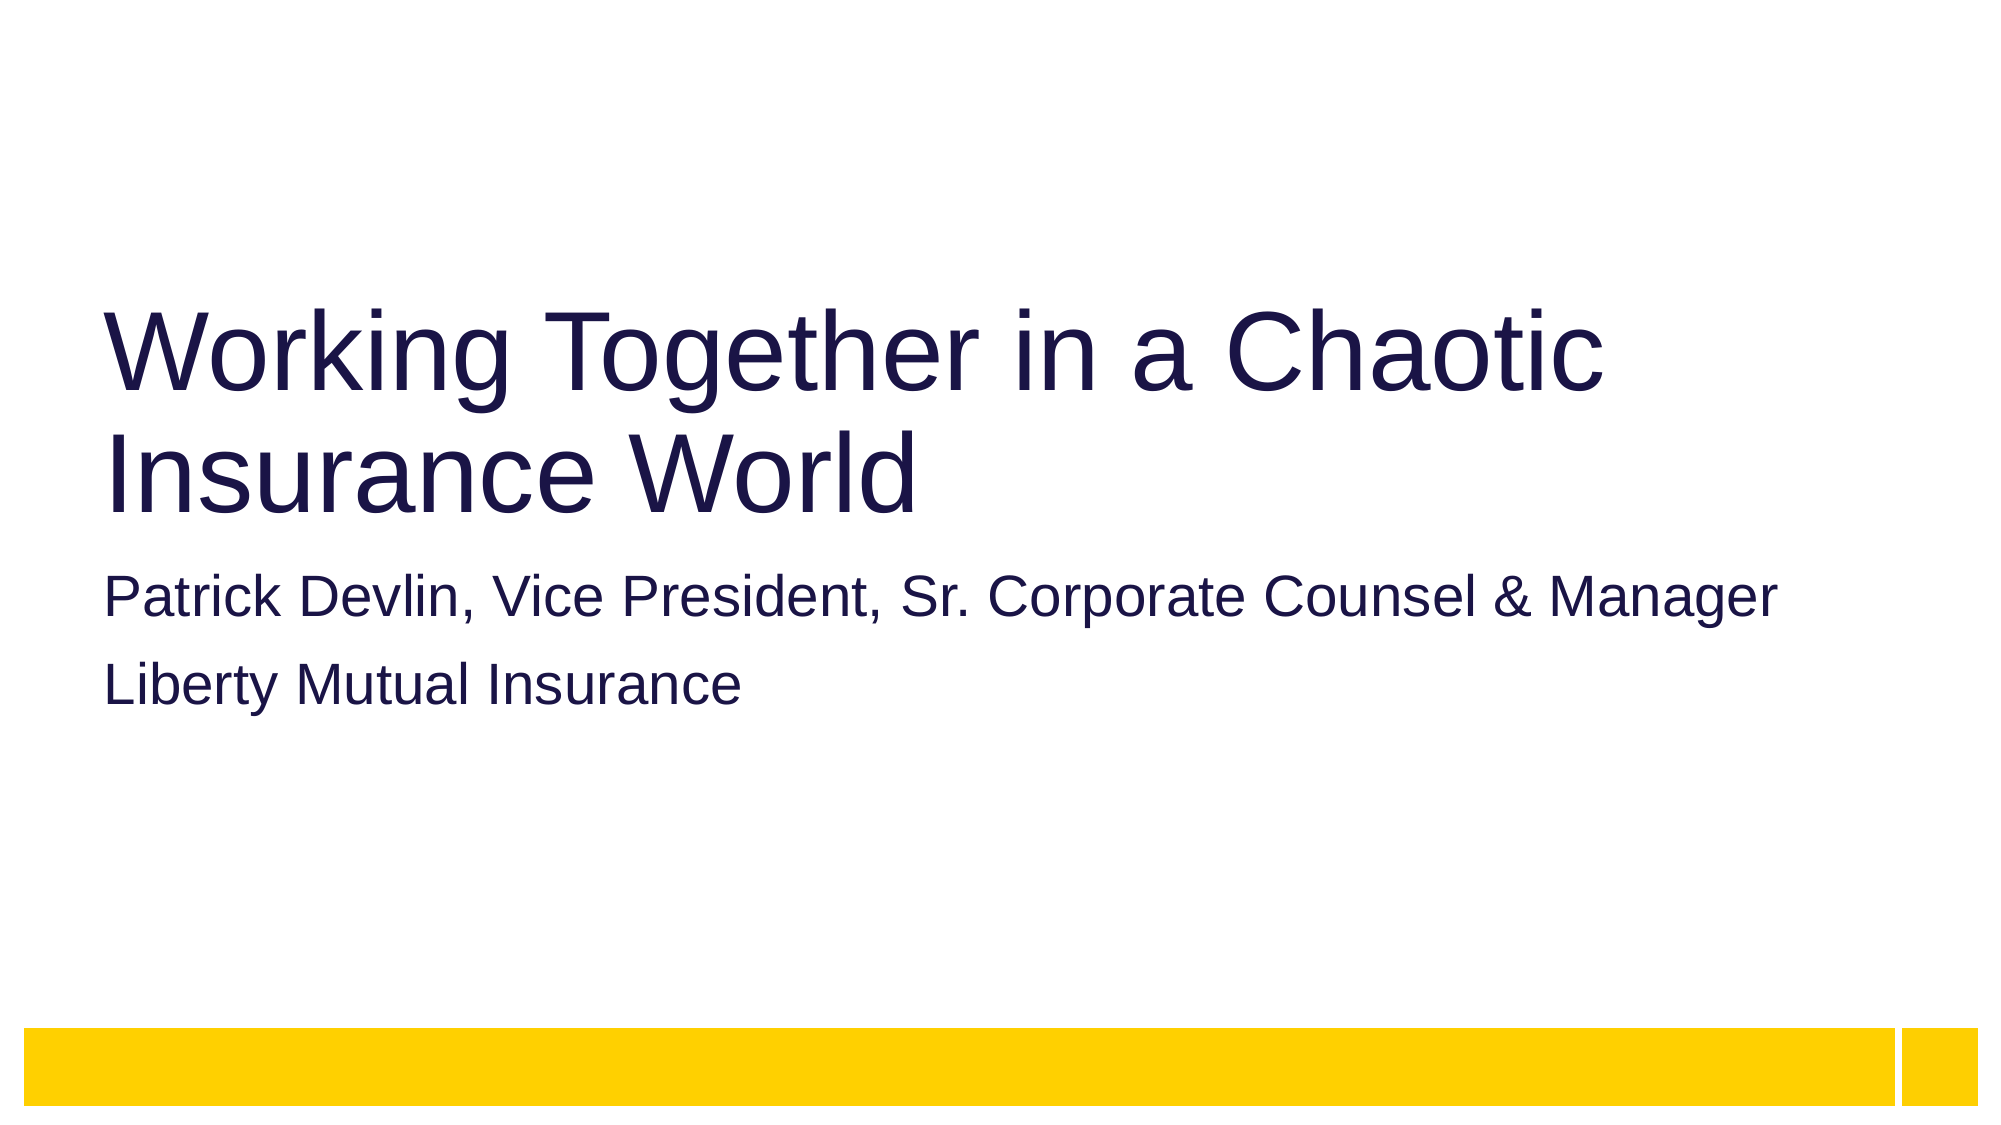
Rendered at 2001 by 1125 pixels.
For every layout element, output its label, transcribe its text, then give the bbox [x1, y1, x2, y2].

title Working Together in a Chaotic Insurance World [88, 282, 1900, 545]
picture [1902, 1028, 1978, 1106]
picture [24, 1028, 1895, 1106]
subtitle Patrick Devlin, Vice President, Sr. Corporate Counsel & Manager Liberty Mutual Insurance [88, 558, 1900, 624]
